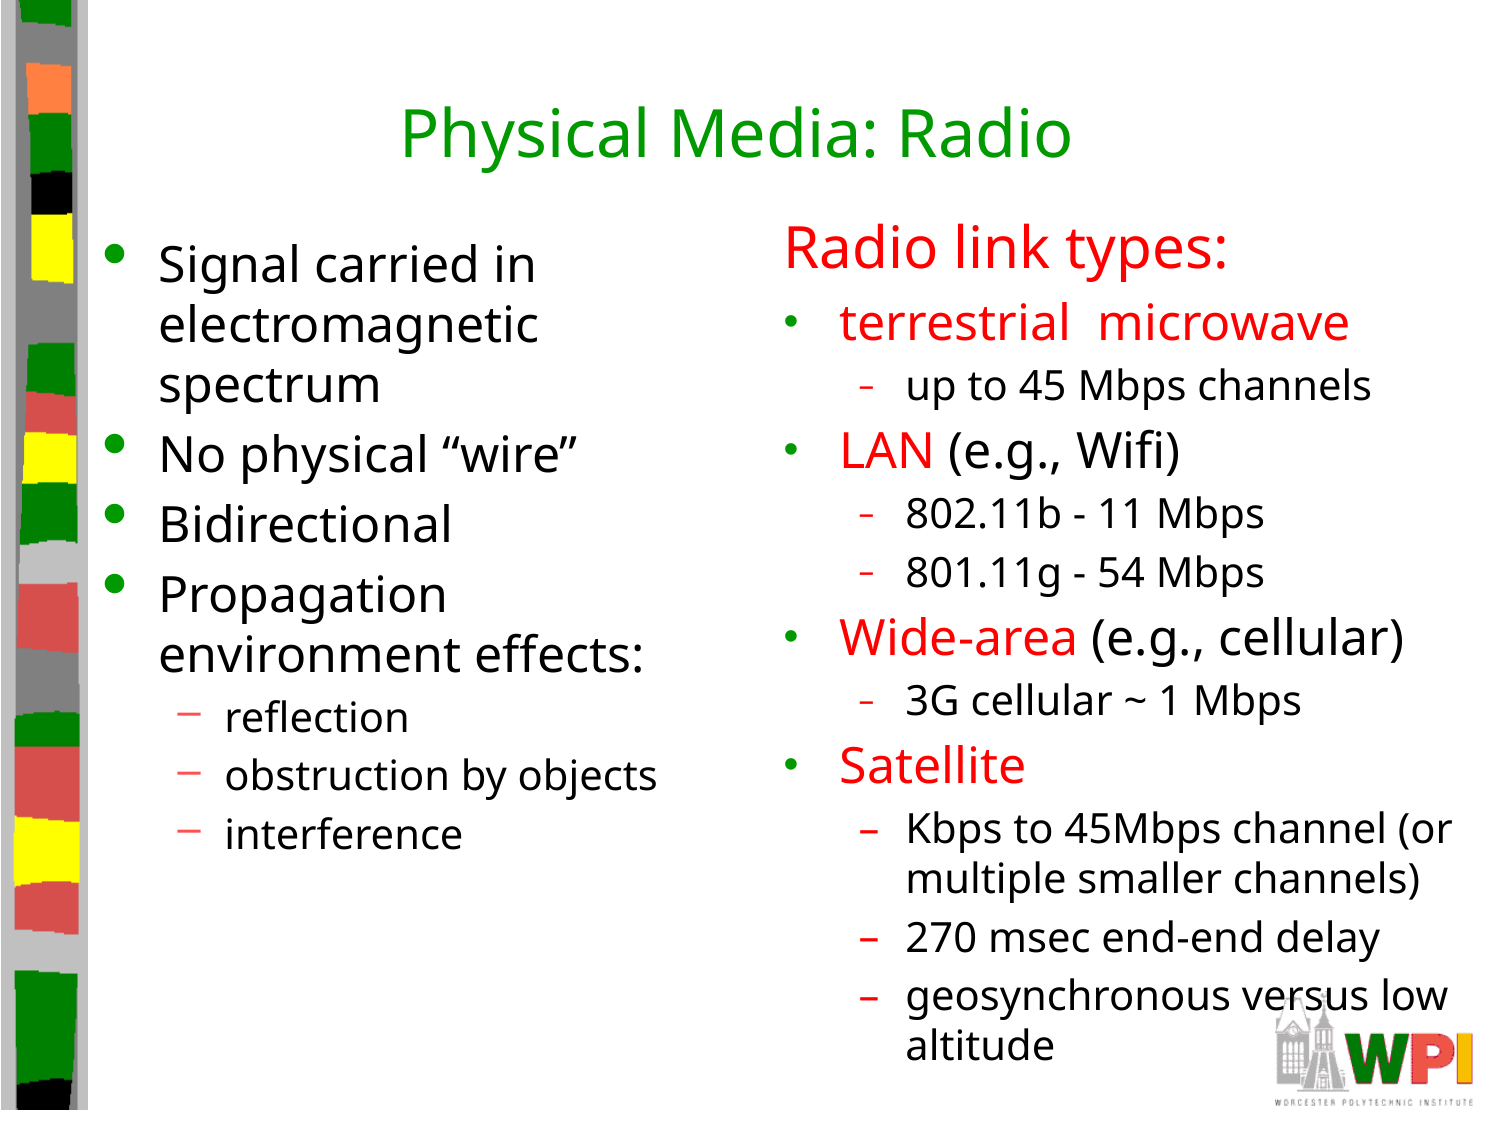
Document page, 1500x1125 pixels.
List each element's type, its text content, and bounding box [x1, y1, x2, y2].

picture [1275, 991, 1475, 1107]
list Signal carried in electromagnetic spectrum No physical “wire” Bidirectional Propagation environment effects: reflection obstruction by objects interference [87, 224, 738, 1026]
text_box Radio link types: terrestrial microwave up to 45 Mbps channels LAN (e.g., Wifi) 802.11b - 11 Mbps 801.11g - 54 Mbps Wide-area (e.g., cellular) 3G cellular ~ 1 Mbps Satellite Kbps to 45Mbps channel (or multiple smaller channels) 270 msec end-end delay geosynchronous versus low altitude [768, 203, 1500, 768]
picture [0, 0, 88, 1110]
title Physical Media: Radio [49, 37, 1426, 226]
